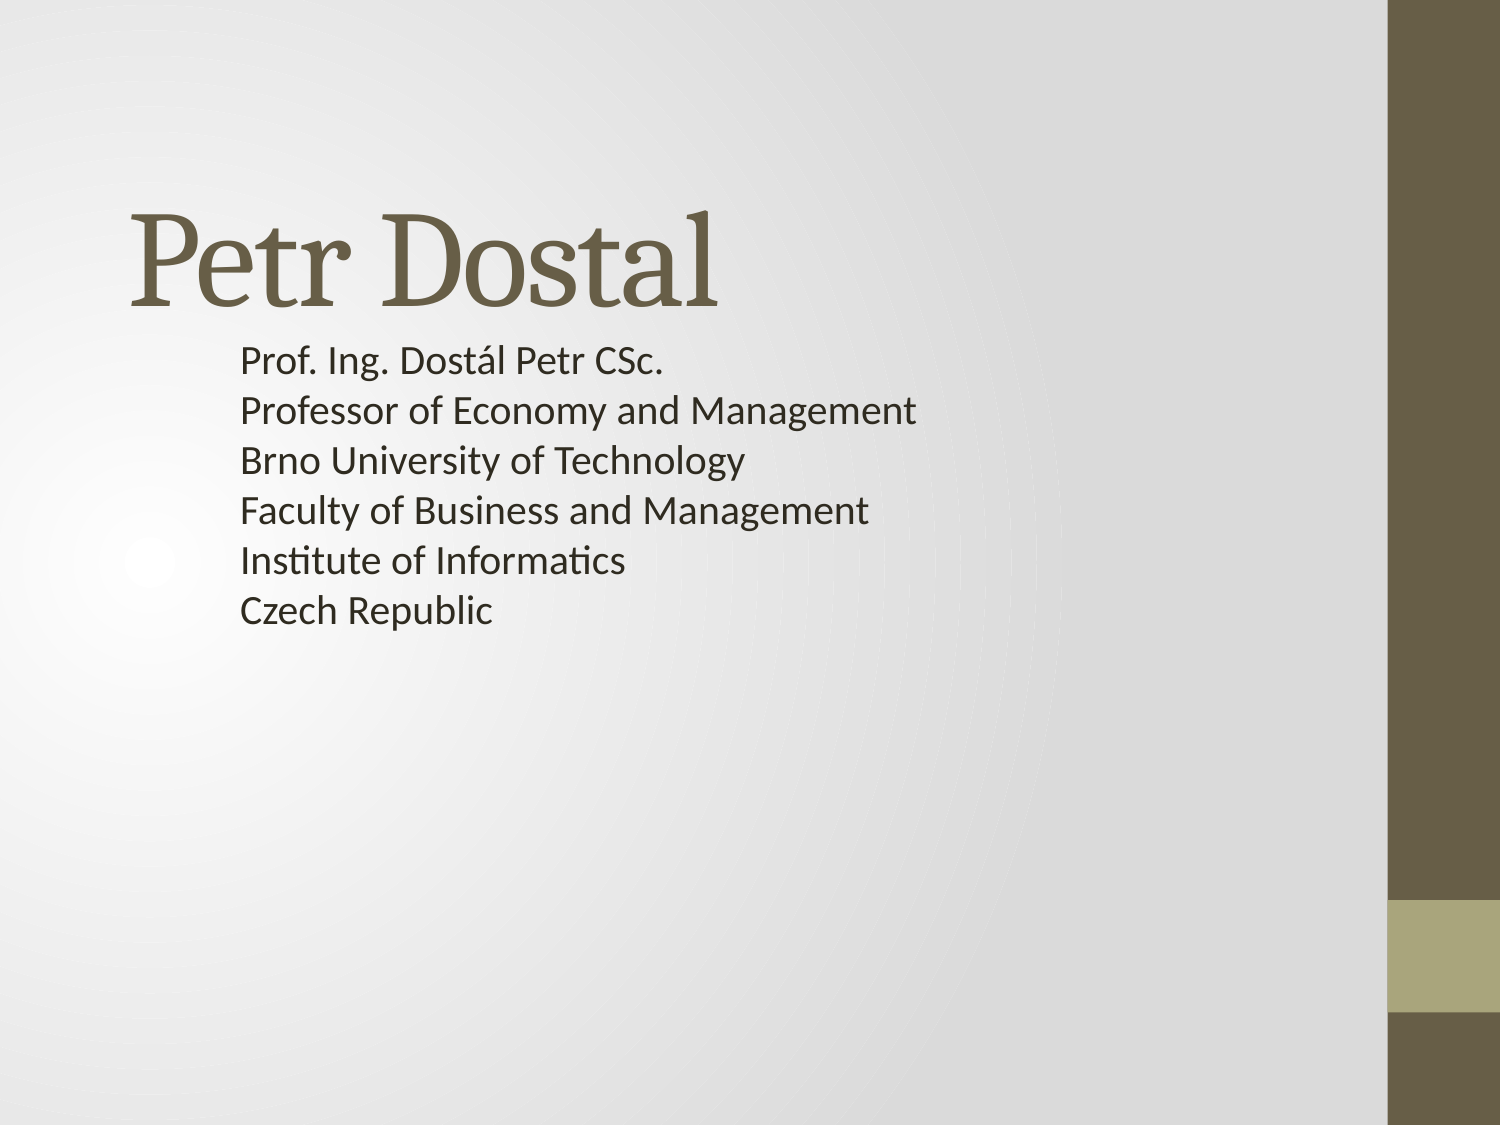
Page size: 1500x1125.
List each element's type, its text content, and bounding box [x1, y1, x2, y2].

title Petr Dostal [112, 99, 1388, 342]
subtitle Prof. Ing. Dostál Petr CSc. Professor of Economy and Management Brno University of Technology Faculty of Business and Management Institute of Informatics Czech Republic [225, 324, 1275, 925]
